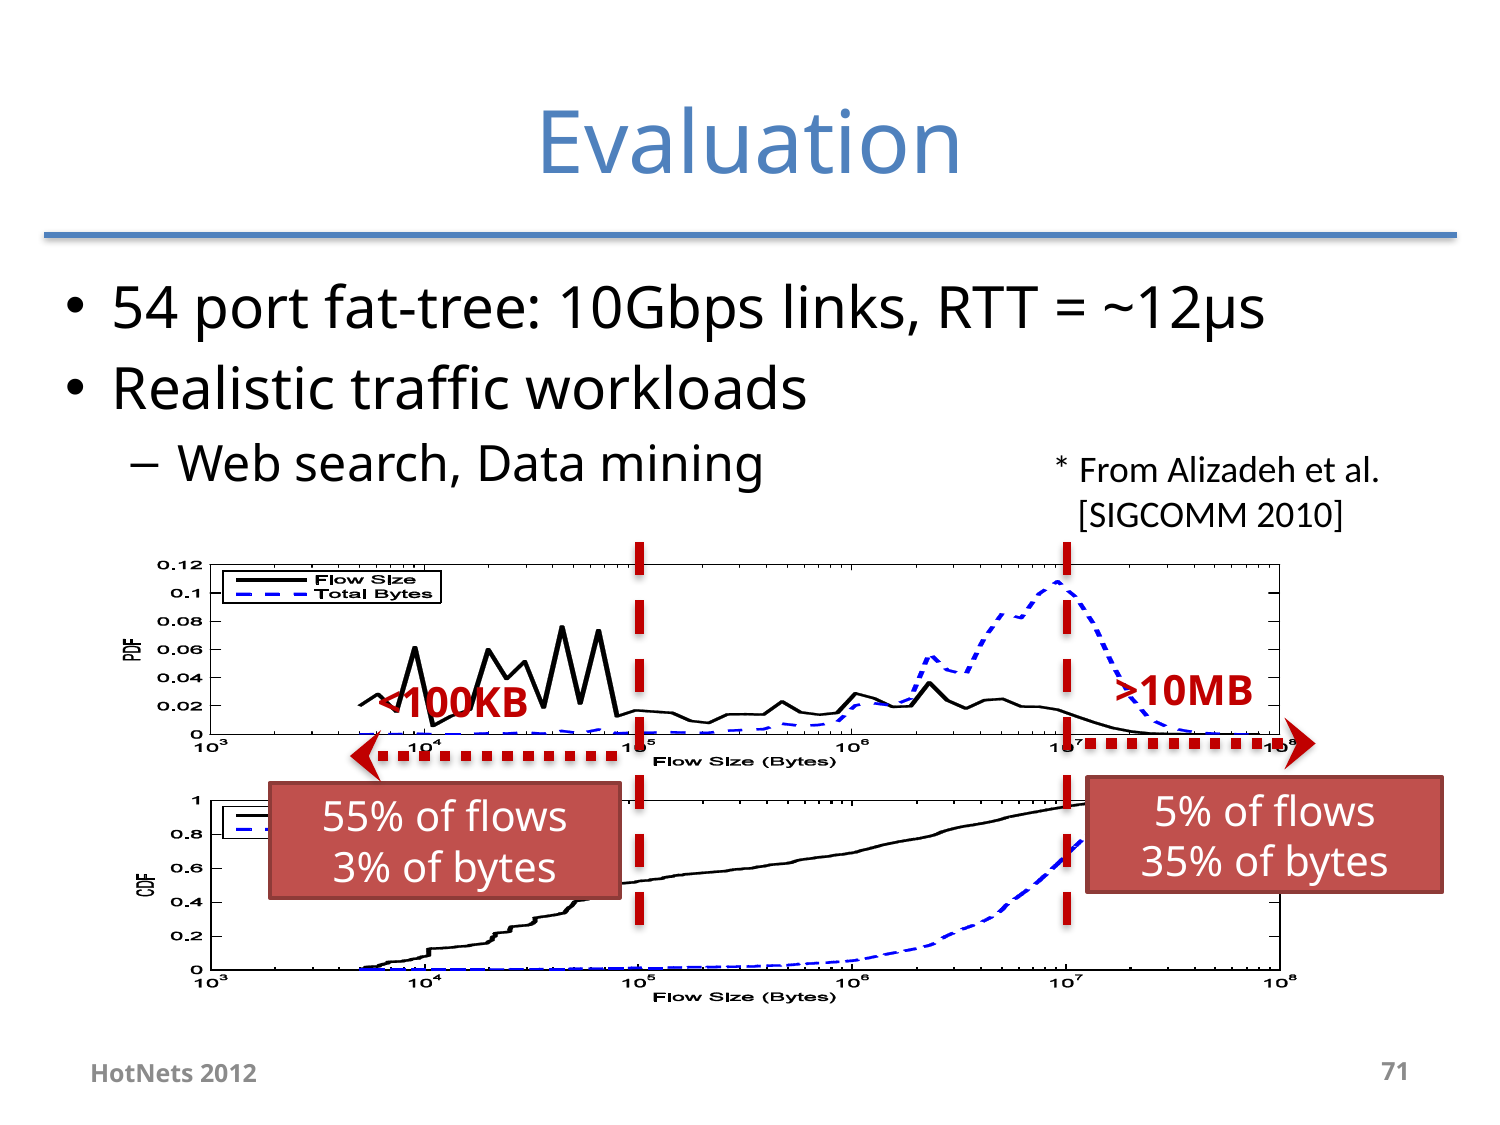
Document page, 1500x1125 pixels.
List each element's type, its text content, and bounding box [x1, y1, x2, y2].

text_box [1085, 655, 1351, 744]
text_box 5% of flows 35% of bytes [1310, 775, 1444, 894]
slide_number HotNets 2012 [75, 1042, 425, 1103]
picture [112, 551, 1306, 1007]
list 54 port fat-tree: 10Gbps links, RTT = ~12µs Realistic traffic workloads Web search, Data mining [50, 262, 1450, 713]
text_box * From Alizadeh et al. [SIGCOMM 2010] [1037, 437, 1406, 543]
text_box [349, 667, 622, 757]
slide_number 71 [1074, 1042, 1425, 1103]
title Evaluation [75, 45, 1425, 233]
